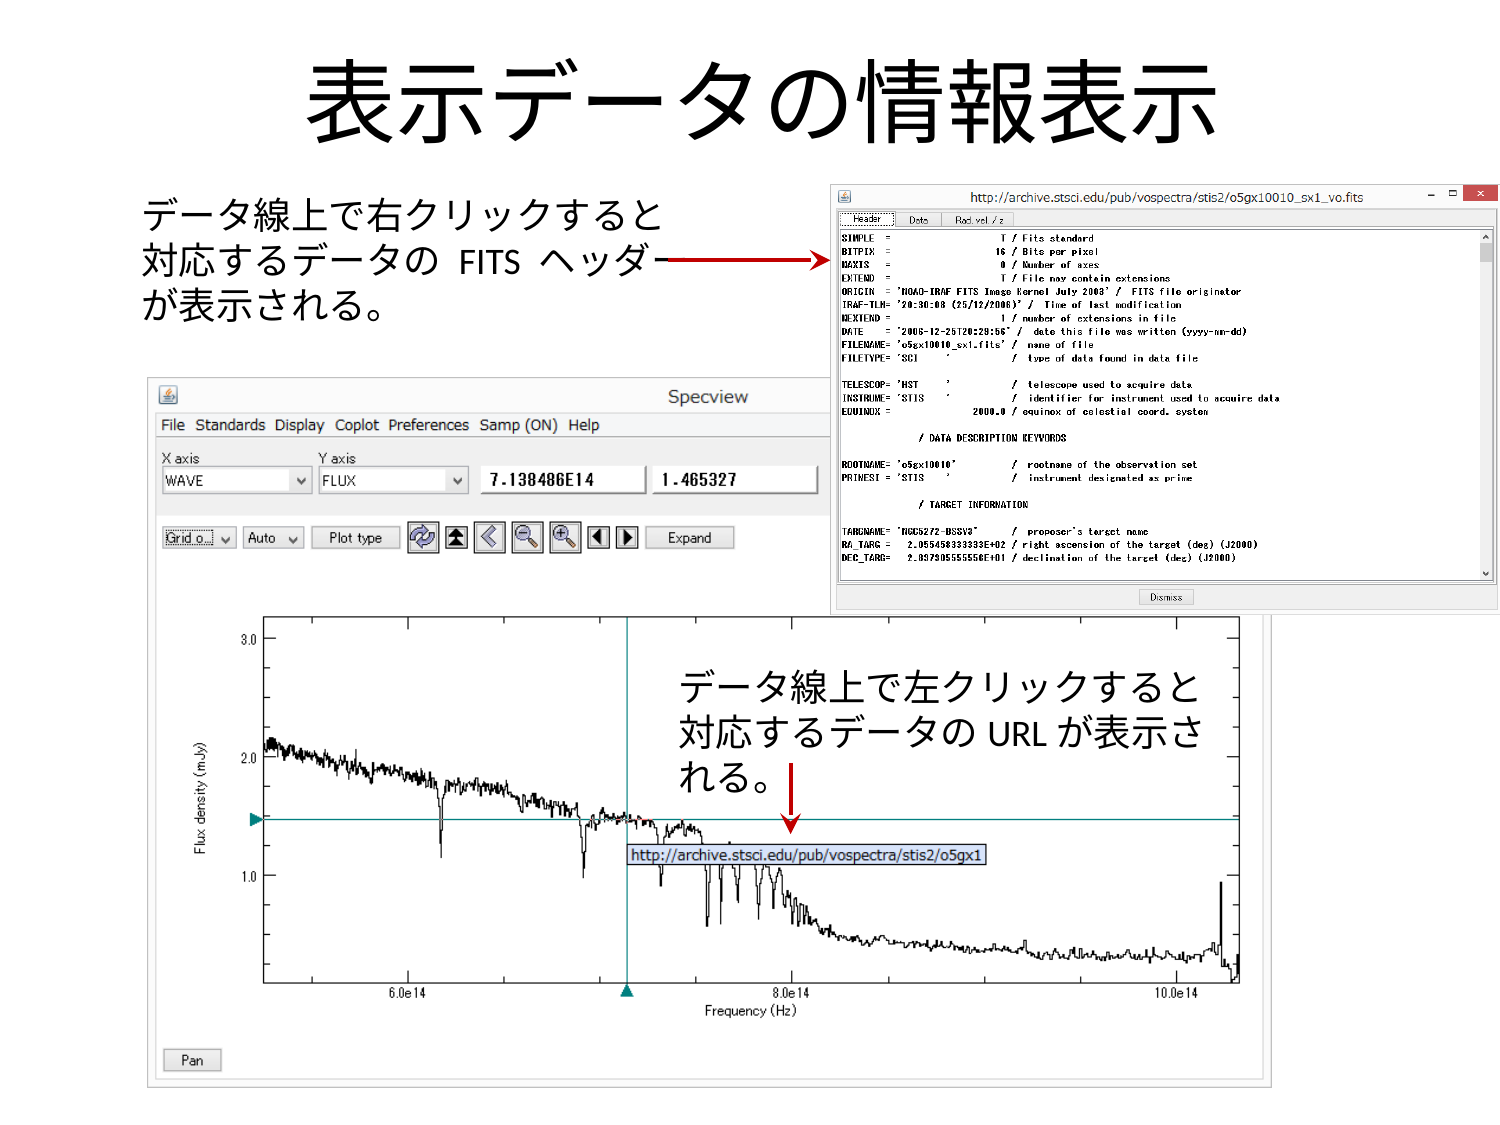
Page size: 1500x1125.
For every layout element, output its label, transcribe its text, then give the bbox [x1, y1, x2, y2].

text_box データ線上で右クリックすると対応するデータの FITS ヘッダーが表示される。 [126, 184, 706, 335]
picture [147, 184, 1500, 1088]
title 表示データの情報表示 [88, 5, 1439, 194]
